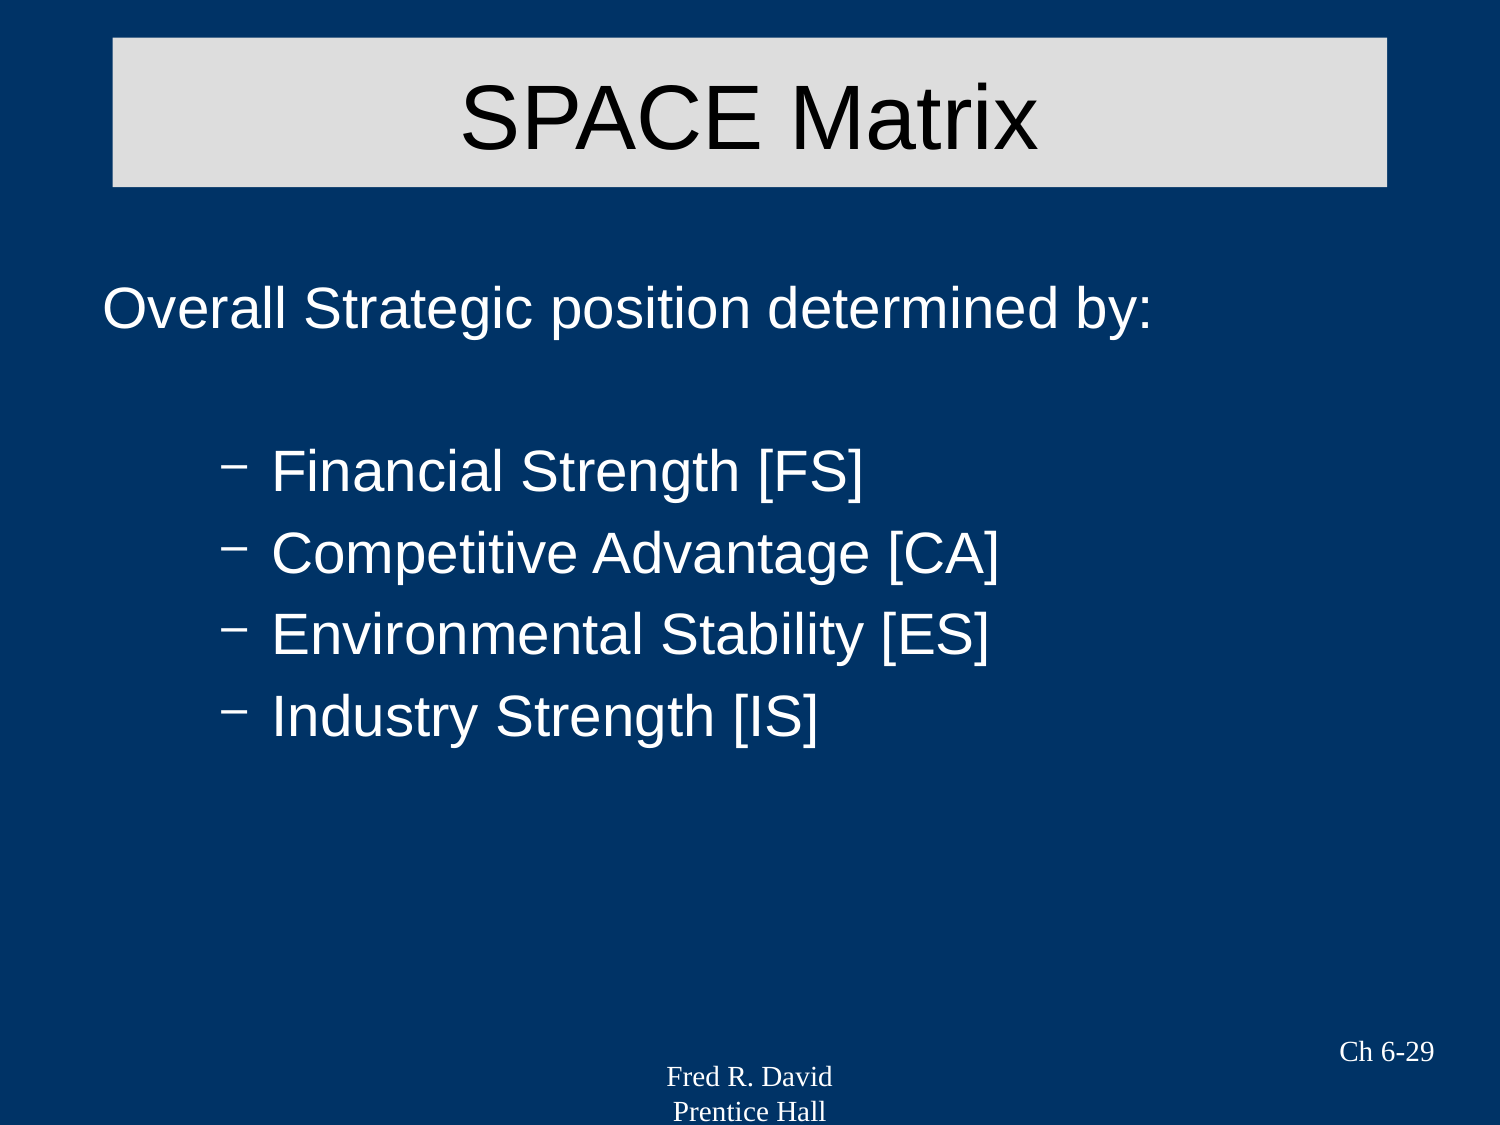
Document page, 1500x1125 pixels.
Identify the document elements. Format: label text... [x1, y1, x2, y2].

slide_number Ch 6-29 [1137, 1025, 1450, 1100]
title SPACE Matrix [112, 37, 1388, 188]
footer Fred R. David Prentice Hall [512, 1050, 988, 1125]
list Overall Strategic position determined by: Financial Strength [FS] Competitive Advantage [CA] Environmental Stability [ES] Industry Strength [IS] [87, 262, 1400, 988]
